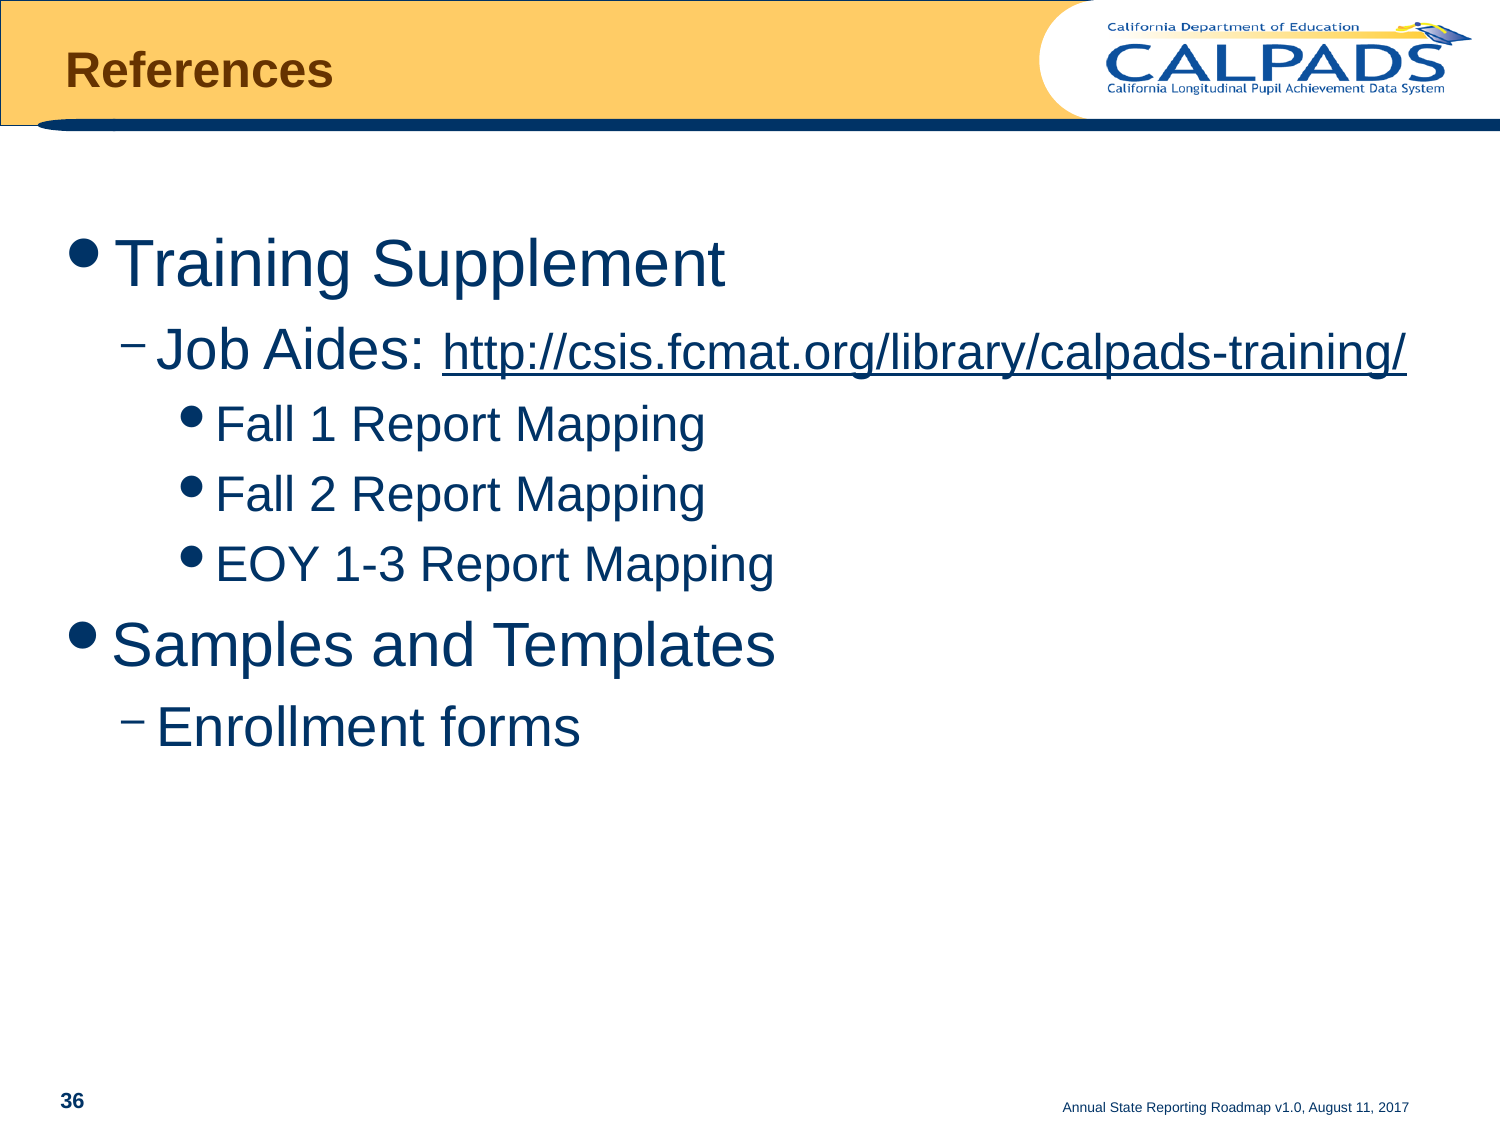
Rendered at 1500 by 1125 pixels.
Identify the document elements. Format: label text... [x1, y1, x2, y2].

list Training Supplement Job Aides: http://csis.fcmat.org/library/calpads-training/ Fall 1 Report Mapping Fall 2 Report Mapping EOY 1-3 Report Mapping Samples and Templates Enrollment forms [50, 212, 1450, 913]
picture [1103, 20, 1472, 95]
title References [50, 18, 950, 107]
slide_number 36 [23, 1064, 121, 1121]
footer Annual State Reporting Roadmap v1.0, August 11, 2017 [624, 1062, 1426, 1123]
